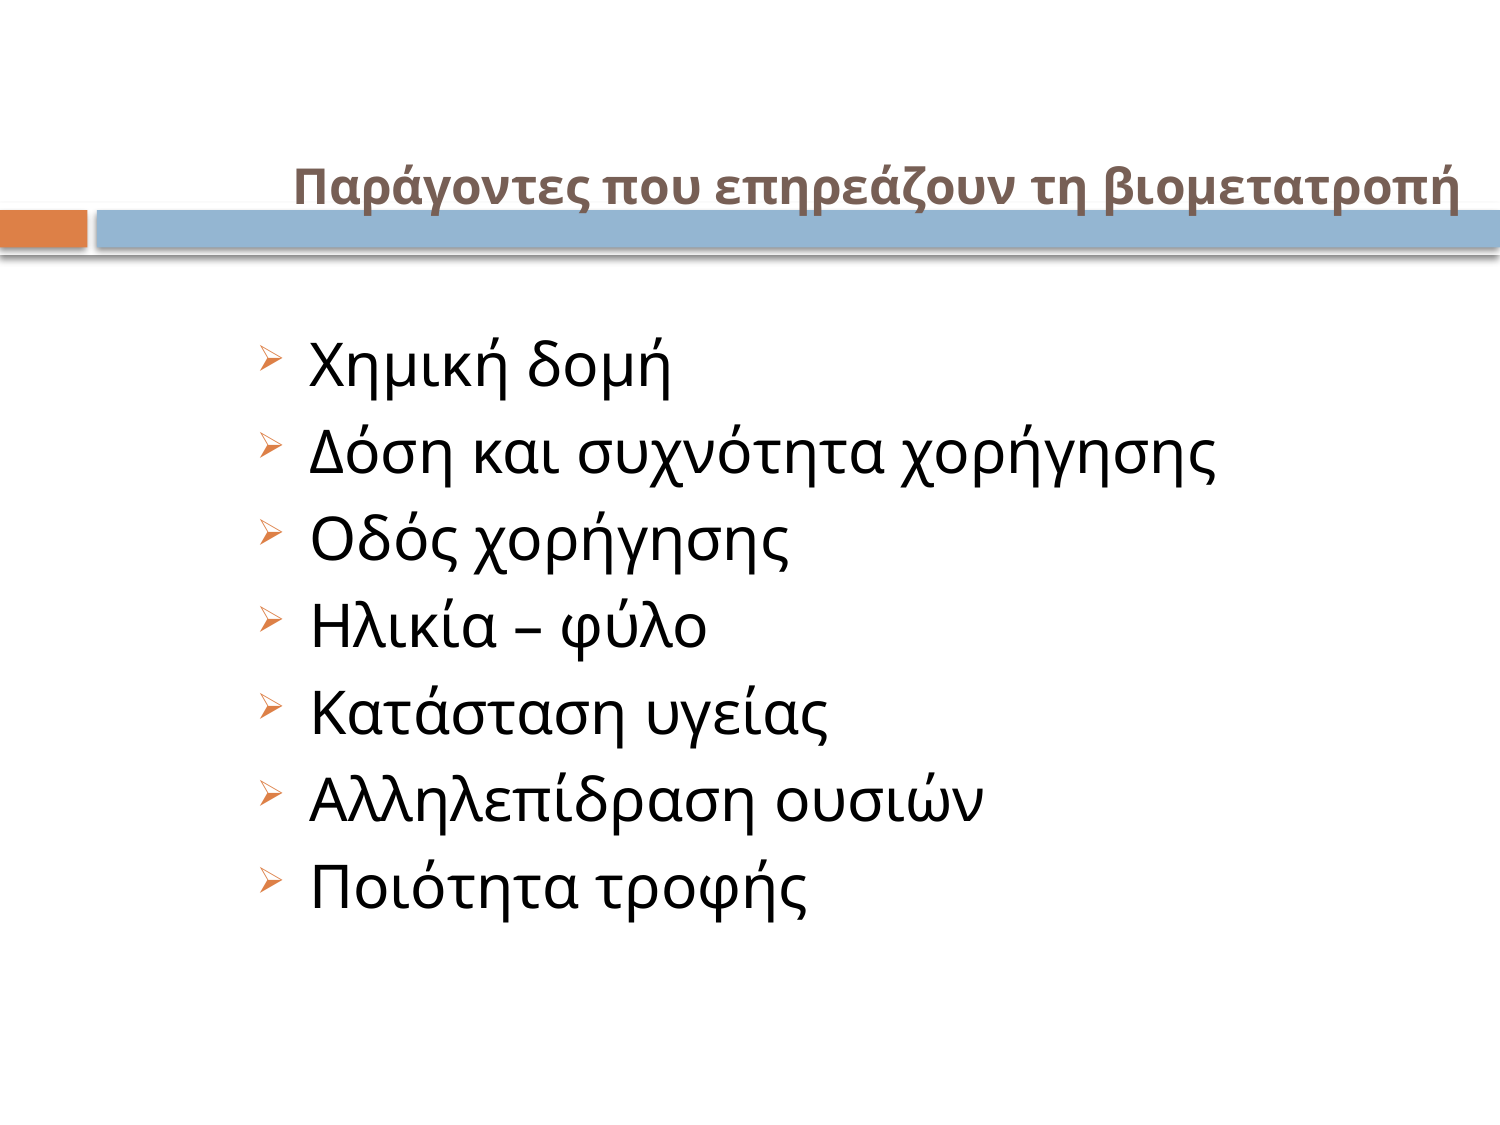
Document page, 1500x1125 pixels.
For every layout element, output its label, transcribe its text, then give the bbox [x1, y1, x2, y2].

list Χημική δομή Δόση και συχνότητα χορήγησης Οδός χορήγησης Ηλικία – φύλο Κατάσταση υγείας Αλληλεπίδραση ουσιών Ποιότητα τροφής [242, 231, 1333, 1012]
title Παράγοντες που επηρεάζουν τη βιομετατροπή [277, 125, 1500, 303]
